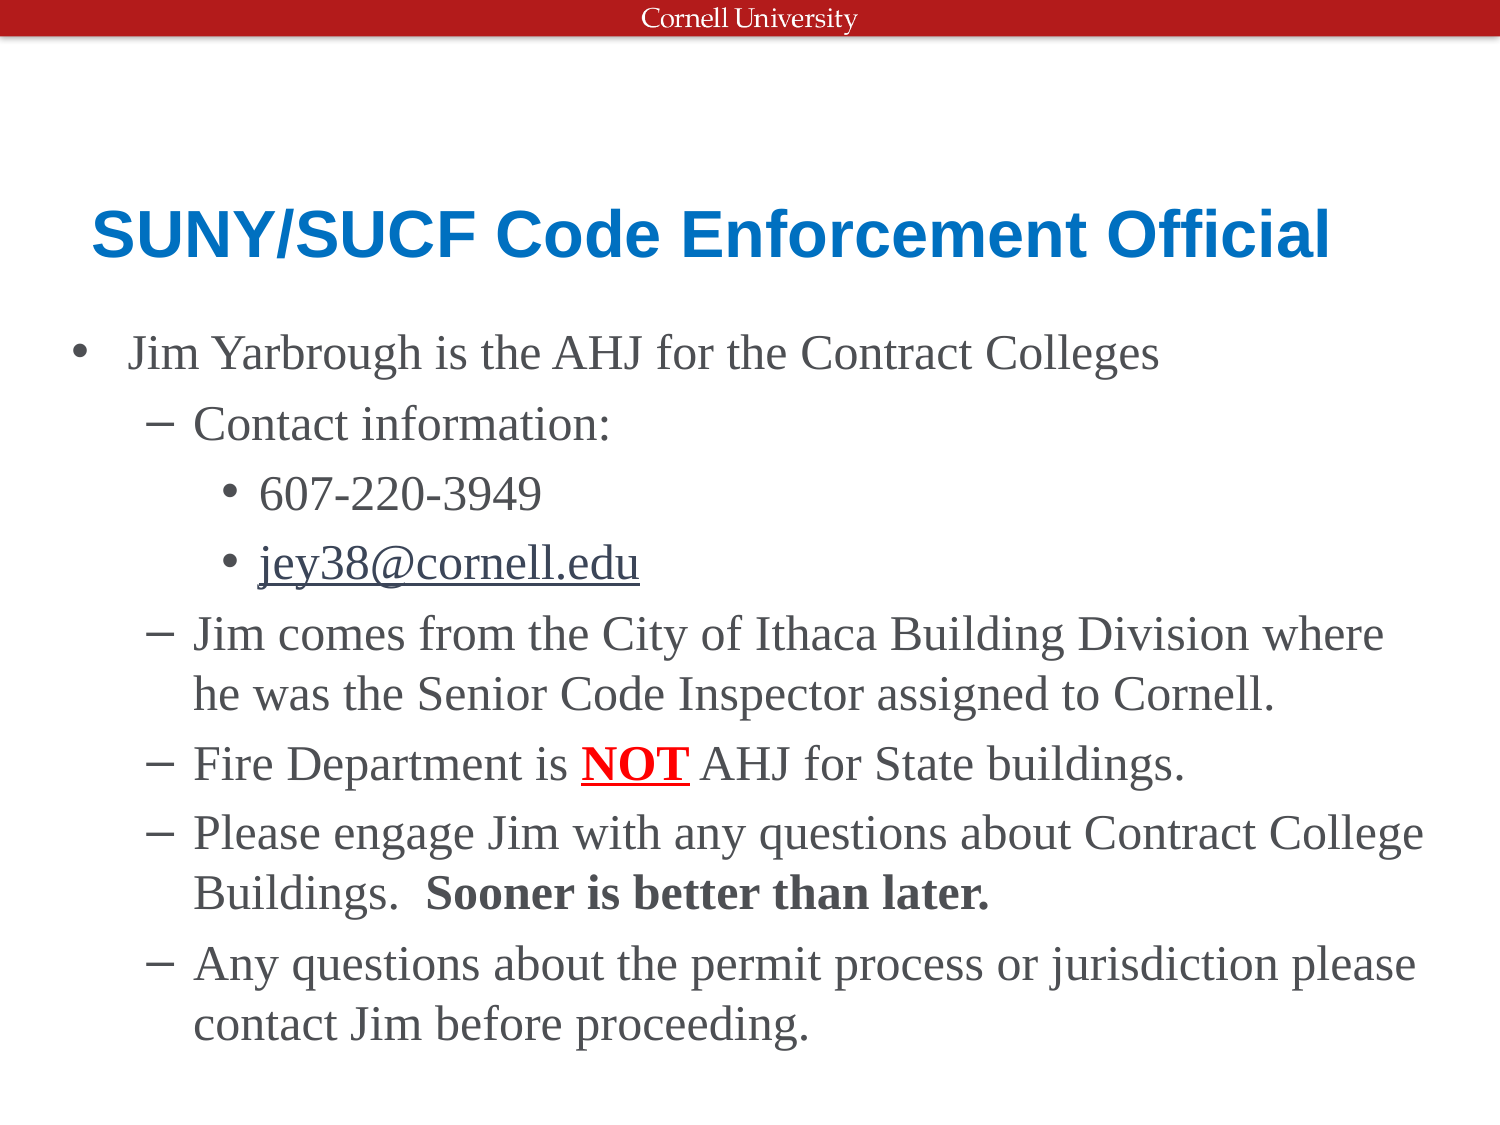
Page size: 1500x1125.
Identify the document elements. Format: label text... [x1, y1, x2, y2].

list Jim Yarbrough is the AHJ for the Contract Colleges Contact information: 607-220-3949 jey38@cornell.edu Jim comes from the City of Ithaca Building Division where he was the Senior Code Inspector assigned to Cornell. Fire Department is NOT AHJ for State buildings. Please engage Jim with any questions about Contract College Buildings. Sooner is better than later. Any questions about the permit process or jurisdiction please contact Jim before proceeding. [56, 312, 1444, 1125]
picture [635, 0, 858, 60]
title SUNY/SUCF Code Enforcement Official [76, 174, 1350, 288]
